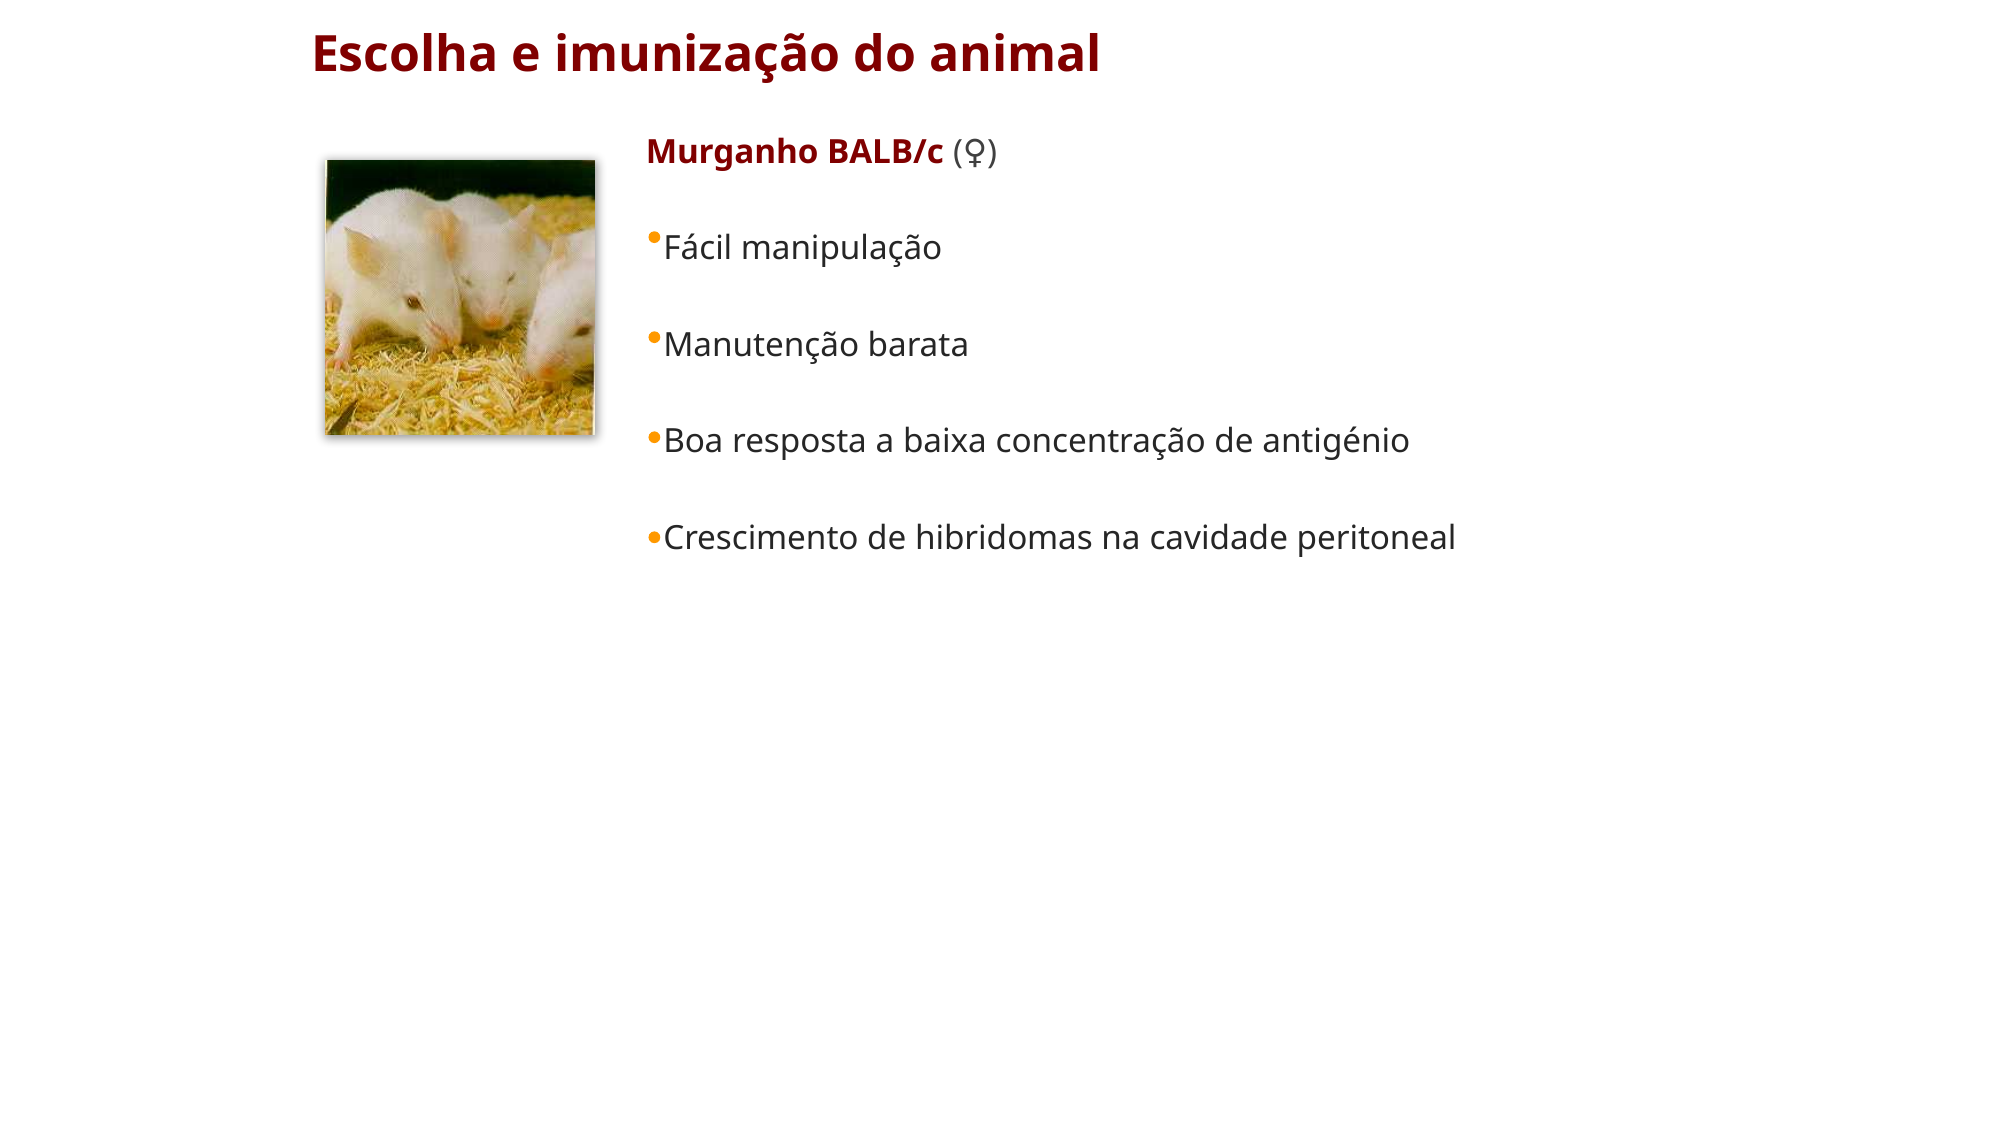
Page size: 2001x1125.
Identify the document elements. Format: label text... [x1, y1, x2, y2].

text_box Escolha e imunização do animal [296, 0, 1706, 90]
text_box [647, 530, 662, 545]
text_box [647, 430, 662, 445]
text_box [647, 230, 662, 245]
text_box Murganho BALB/c (♀) Fácil manipulação Manutenção barata Boa resposta a baixa concentração de antigénio Crescimento de hibridomas na cavidade peritoneal [631, 82, 1673, 564]
text_box [647, 330, 662, 345]
picture [325, 160, 595, 435]
